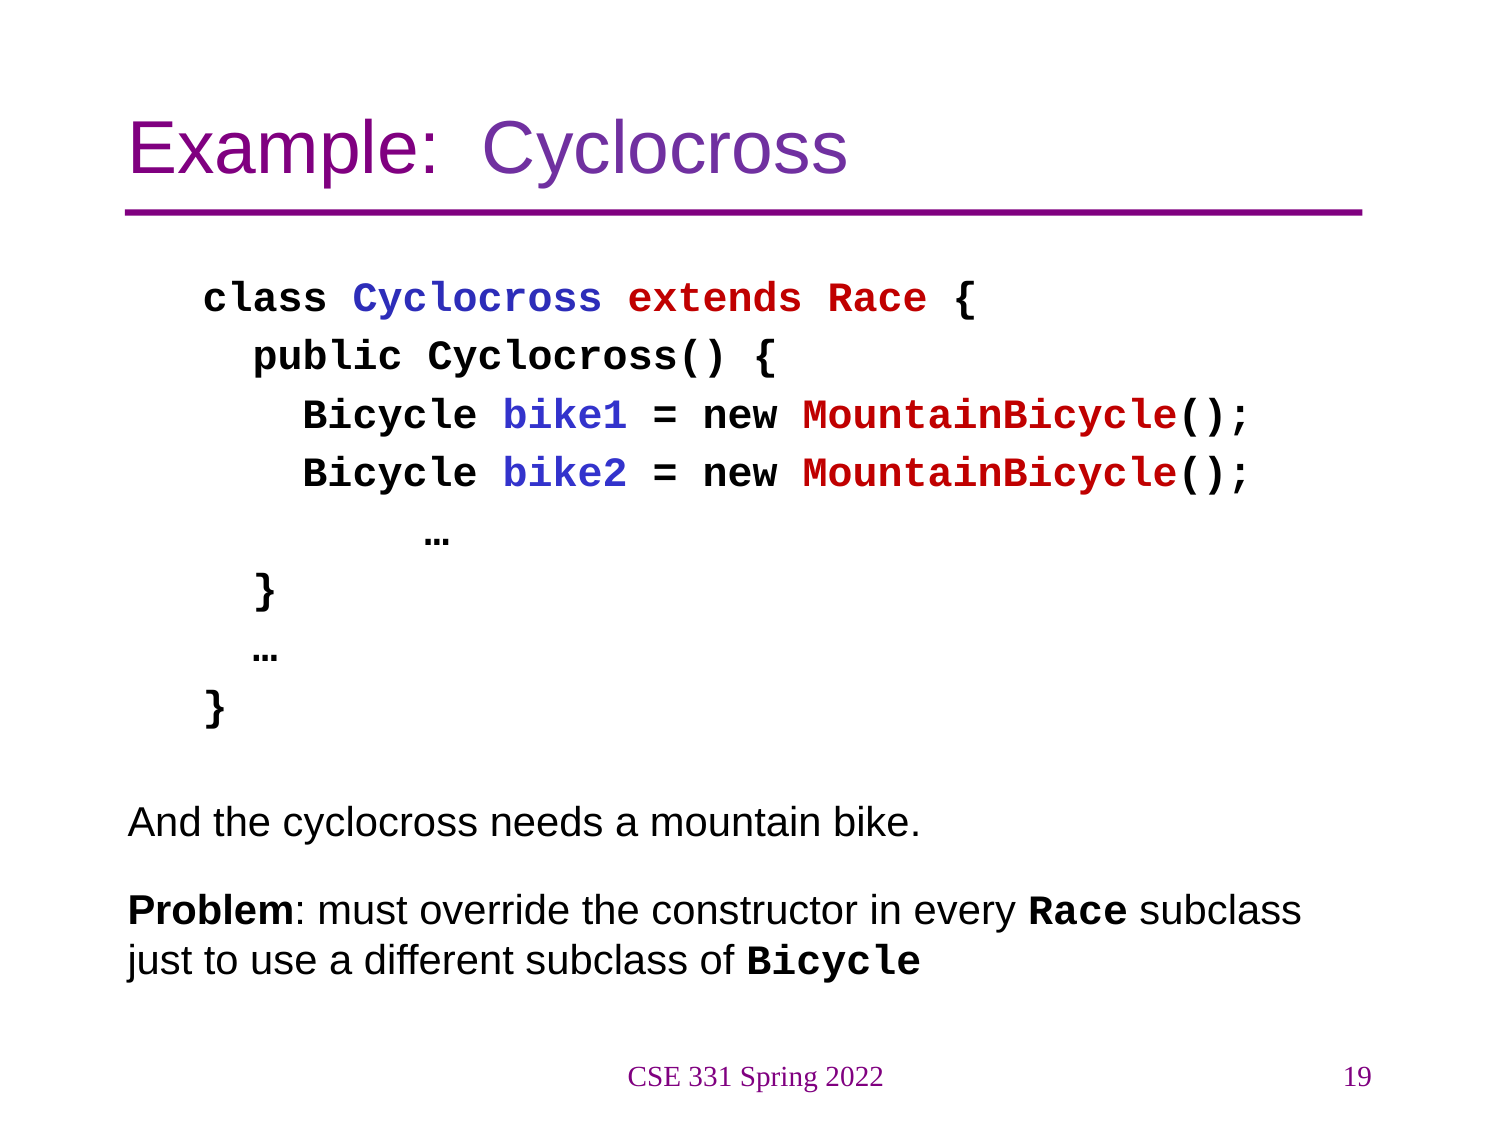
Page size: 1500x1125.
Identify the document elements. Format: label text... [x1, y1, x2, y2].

list class Cyclocross extends Race { public Cyclocross() { Bicycle bike1 = new MountainBicycle(); Bicycle bike2 = new MountainBicycle(); … } … } And the cyclocross needs a mountain bike. Problem: must override the constructor in every Race subclass just to use a different subclass of Bicycle [112, 262, 1388, 1050]
slide_number 19 [1074, 1049, 1388, 1125]
title Example: Cyclocross [112, 50, 1388, 238]
footer CSE 331 Spring 2022 [474, 1049, 1038, 1125]
